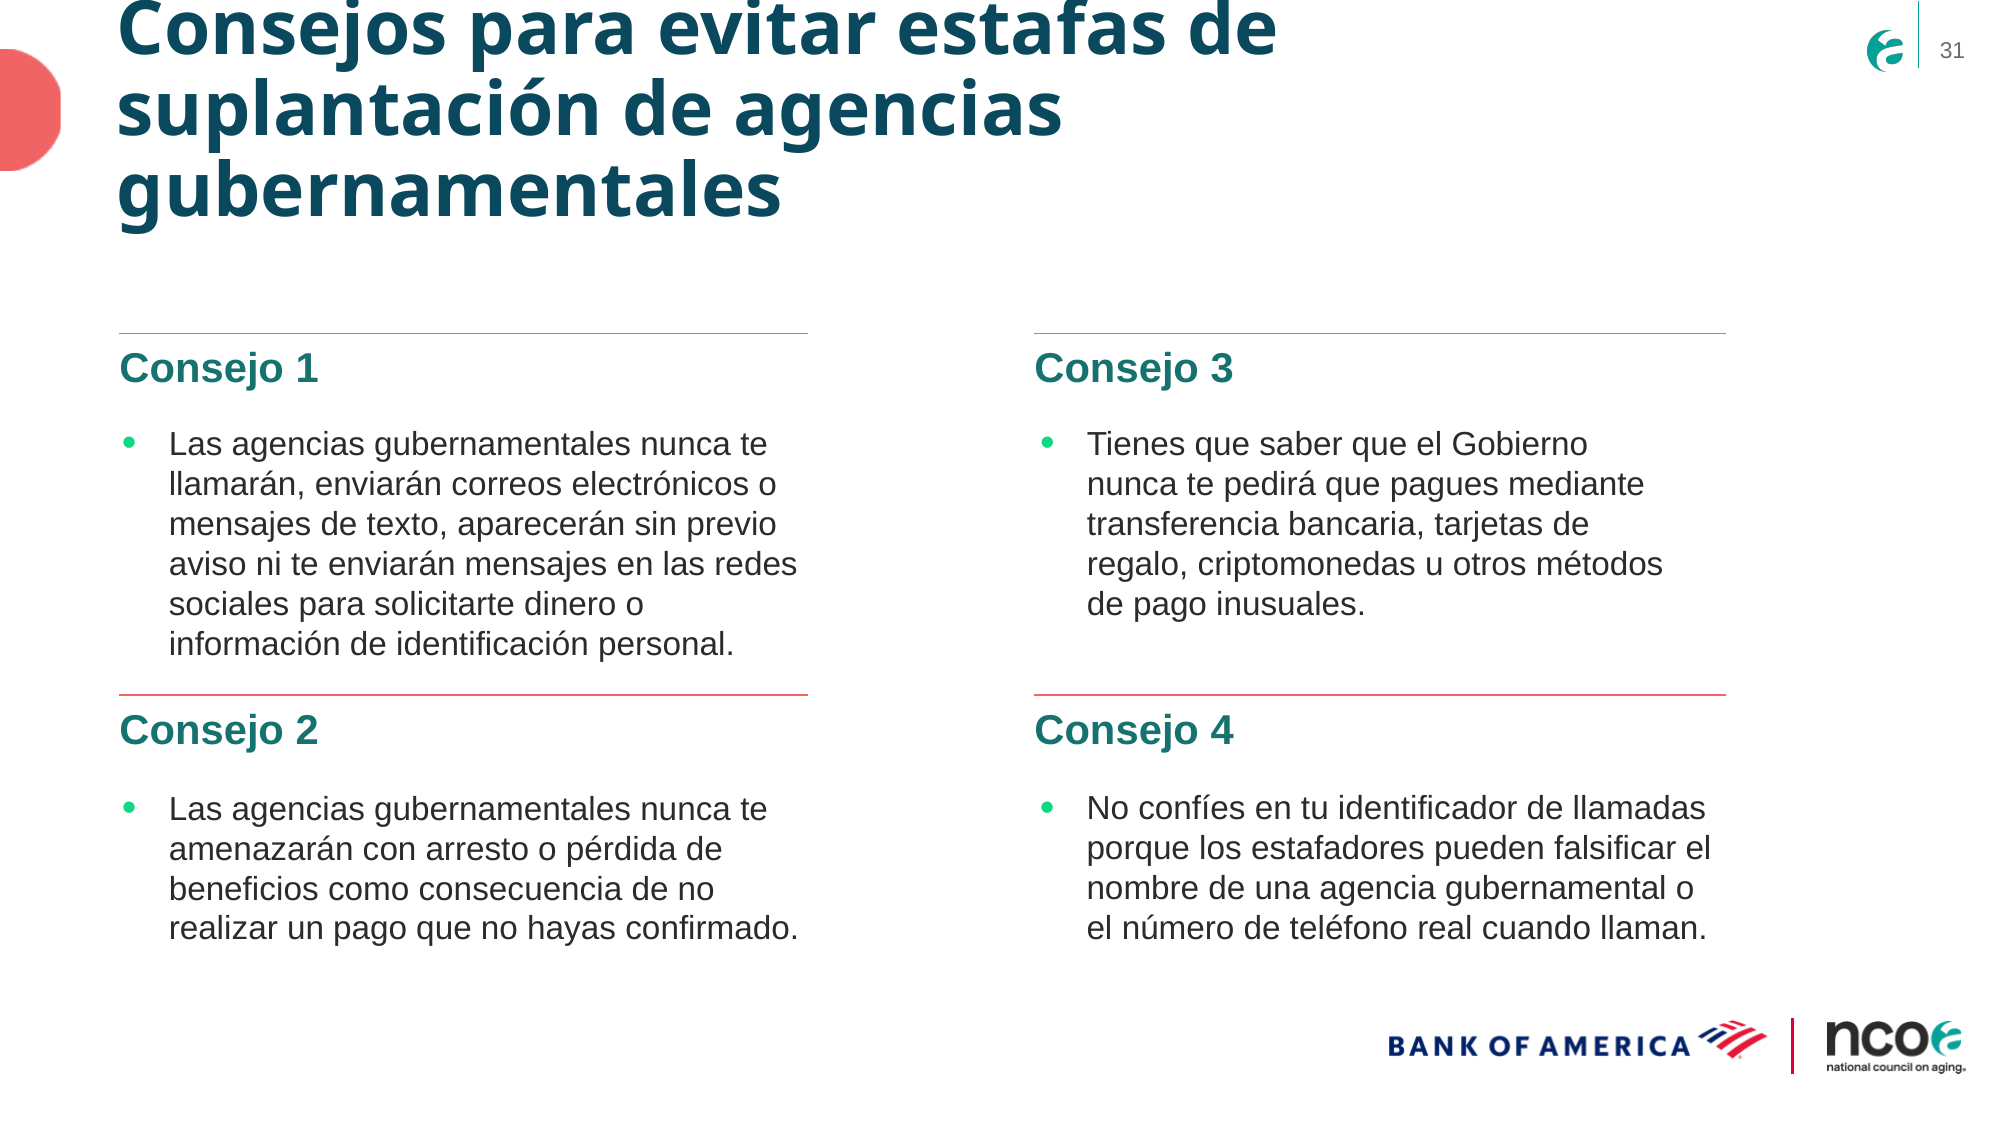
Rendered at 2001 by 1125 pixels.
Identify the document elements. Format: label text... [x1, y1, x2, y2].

list Consejo 2 [119, 703, 934, 768]
text_box Las agencias gubernamentales nunca te llamarán, enviarán correos electrónicos o mensajes de texto, aparecerán sin previo aviso ni te enviarán mensajes en las redes sociales para solicitarte dinero o información de identificación personal. [121, 422, 811, 648]
list Consejo 1 [119, 340, 932, 404]
text_box Tienes que saber que el Gobierno nunca te pedirá que pagues mediante transferencia bancaria, tarjetas de regalo, criptomonedas u otros métodos de pago inusuales. [1039, 422, 1678, 647]
title Consejos para evitar estafas de suplantación de agencias gubernamentales [116, 35, 1705, 187]
text_box Las agencias gubernamentales nunca te amenazarán con arresto o pérdida de beneficios como consecuencia de no realizar un pago que no hayas confirmado. [121, 786, 811, 1047]
text_box No confíes en tu identificador de llamadas porque los estafadores pueden falsificar el nombre de una agencia gubernamental o el número de teléfono real cuando llaman. [1039, 786, 1726, 1000]
list Consejo 3 [1034, 340, 1883, 404]
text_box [1389, 1018, 1966, 1074]
list Consejo 4 [1034, 703, 1887, 768]
